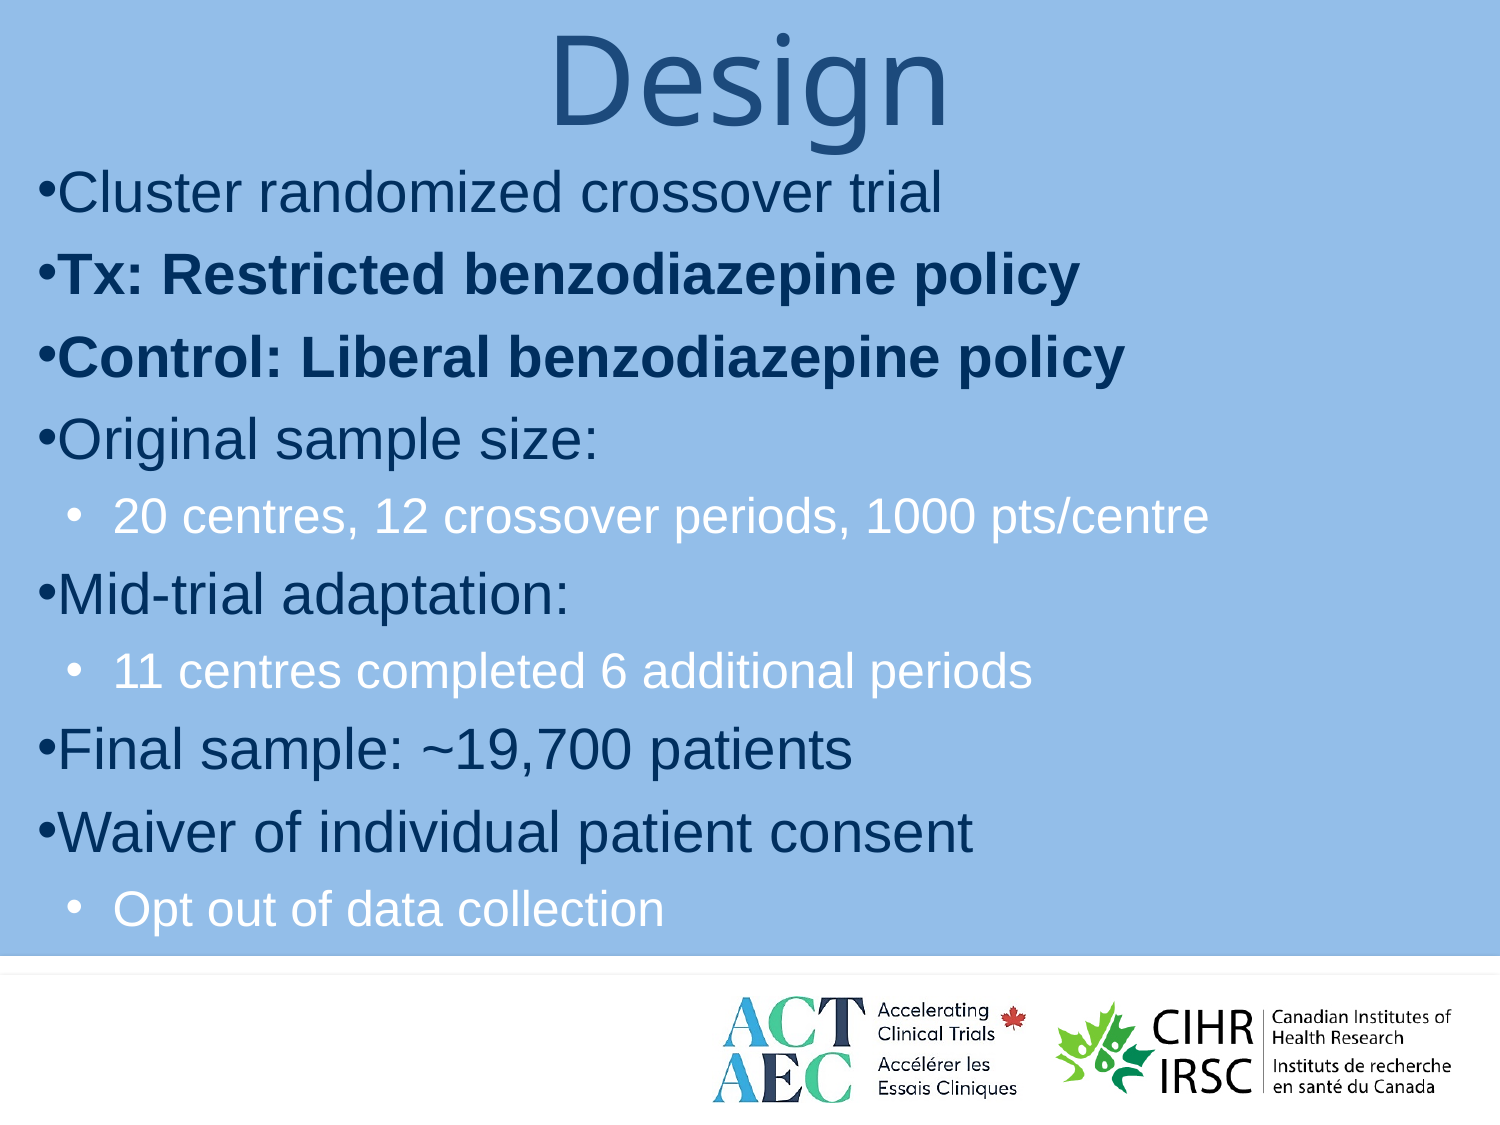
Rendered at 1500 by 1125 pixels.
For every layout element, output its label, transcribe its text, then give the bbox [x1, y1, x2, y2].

picture [712, 1038, 1026, 1103]
picture [1050, 1038, 1468, 1102]
list Cluster randomized crossover trial Tx: Restricted benzodiazepine policy Control: Liberal benzodiazepine policy Original sample size: 20 centres, 12 crossover periods, 1000 pts/centre Mid-trial adaptation: 11 centres completed 6 additional periods Final sample: ~19,700 patients Waiver of individual patient consent Opt out of data collection [37, 153, 1475, 1038]
title Design [24, 0, 1475, 75]
